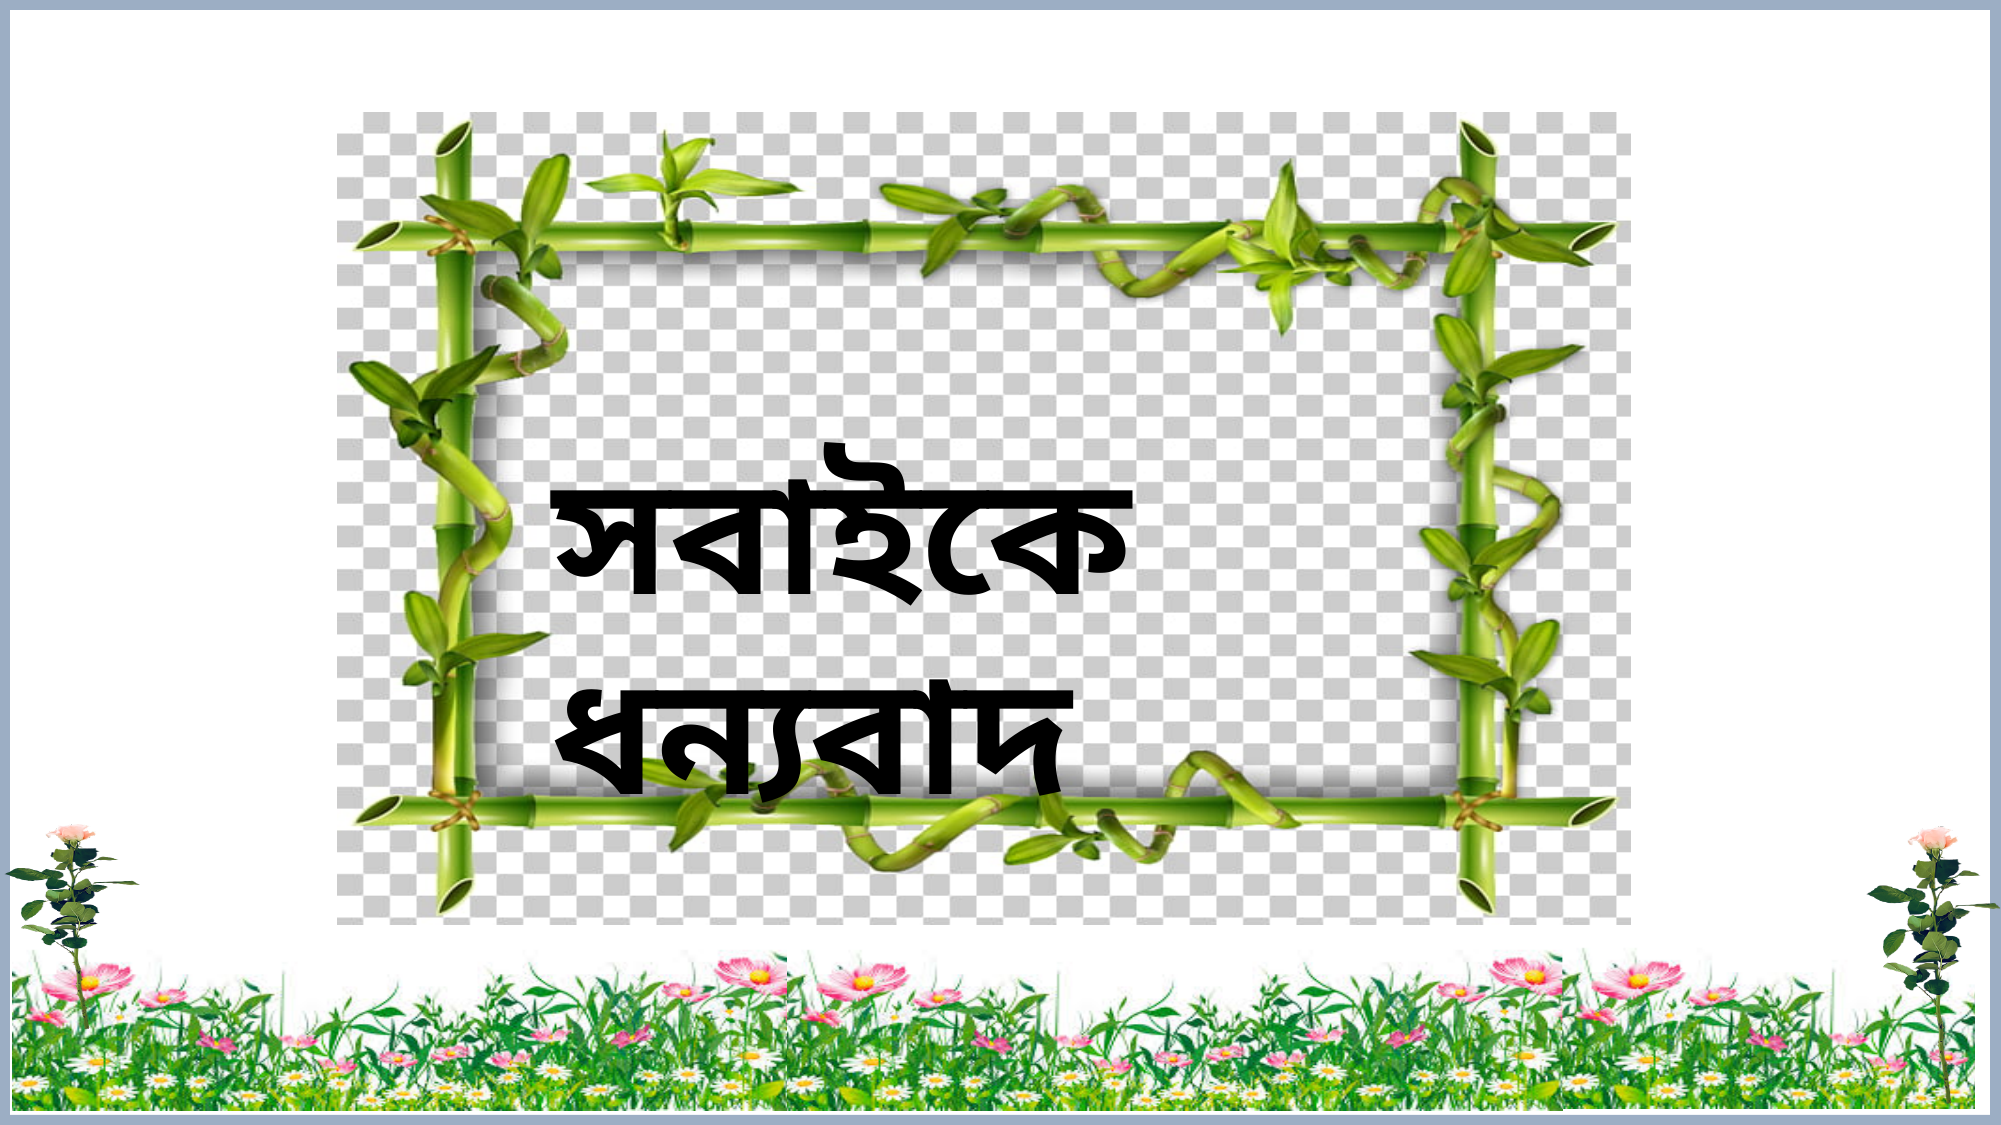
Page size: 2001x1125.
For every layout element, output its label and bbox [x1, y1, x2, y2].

picture [0, 816, 2001, 1111]
text_box [337, 112, 1631, 926]
